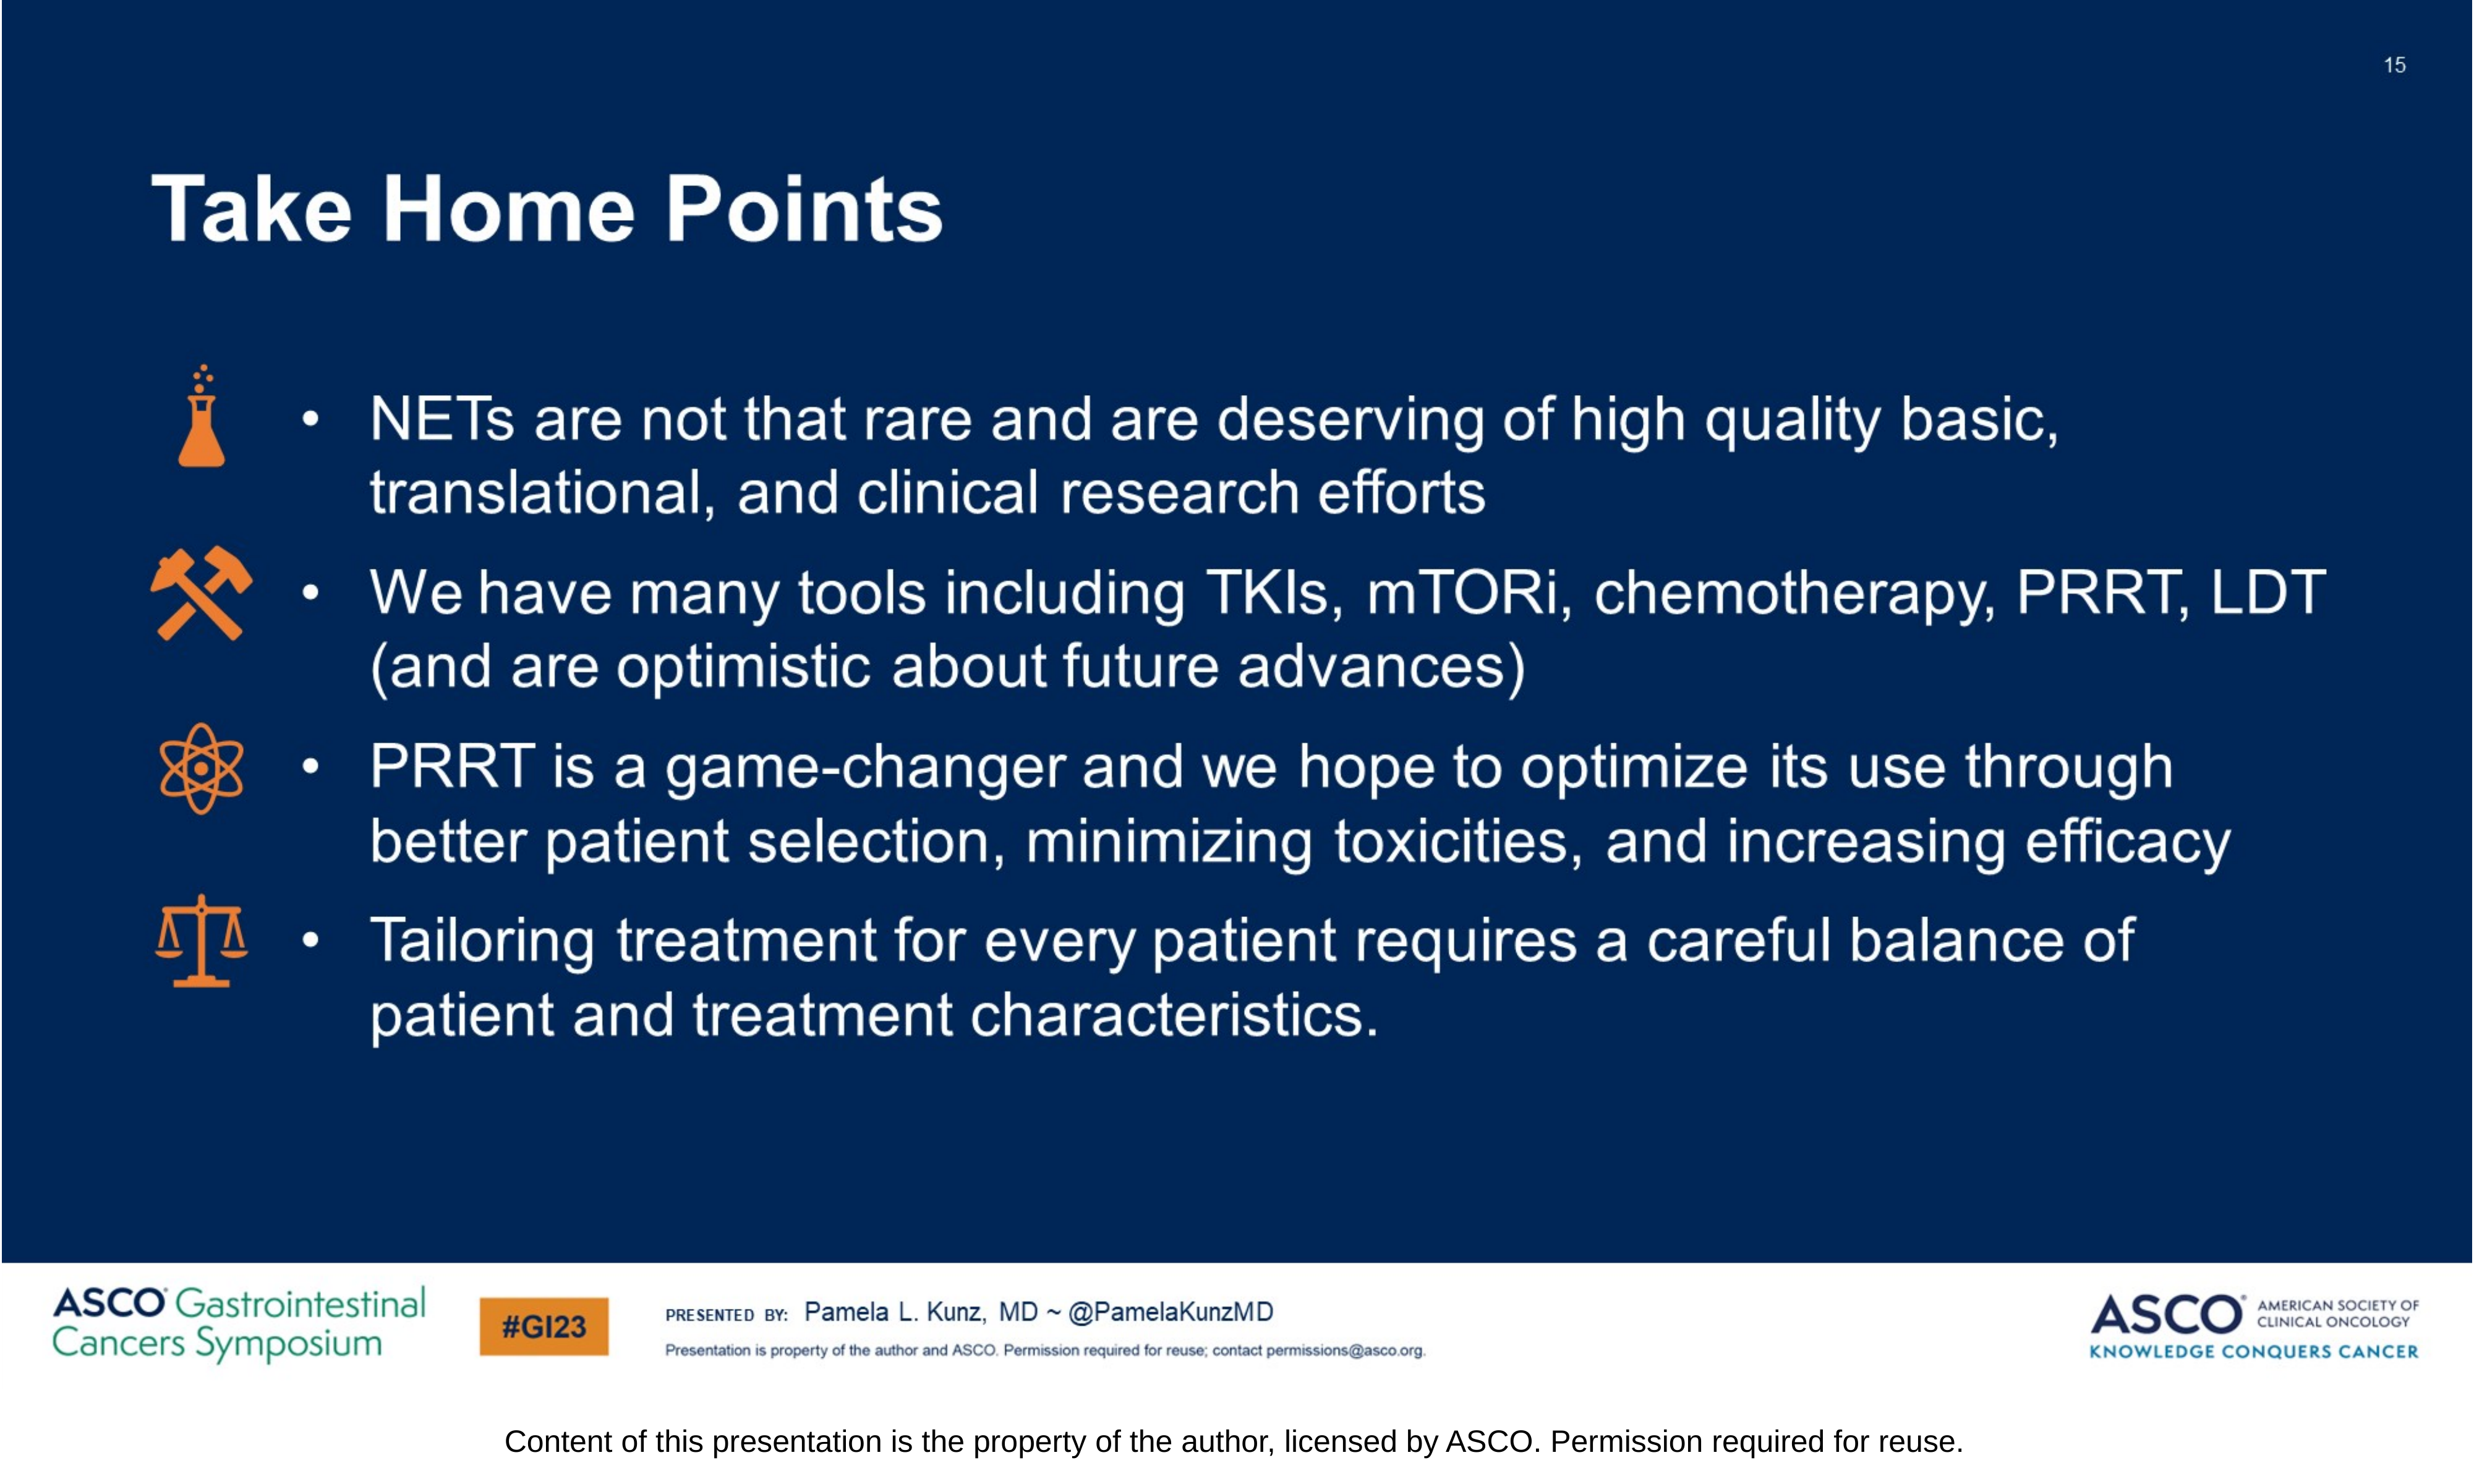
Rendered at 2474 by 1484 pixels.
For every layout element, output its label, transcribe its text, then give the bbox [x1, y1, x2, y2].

picture [1, 0, 2472, 1389]
text_box Content of this presentation is the property of the author, licensed by ASCO. Permission required for reuse. [0, 1399, 2474, 1477]
